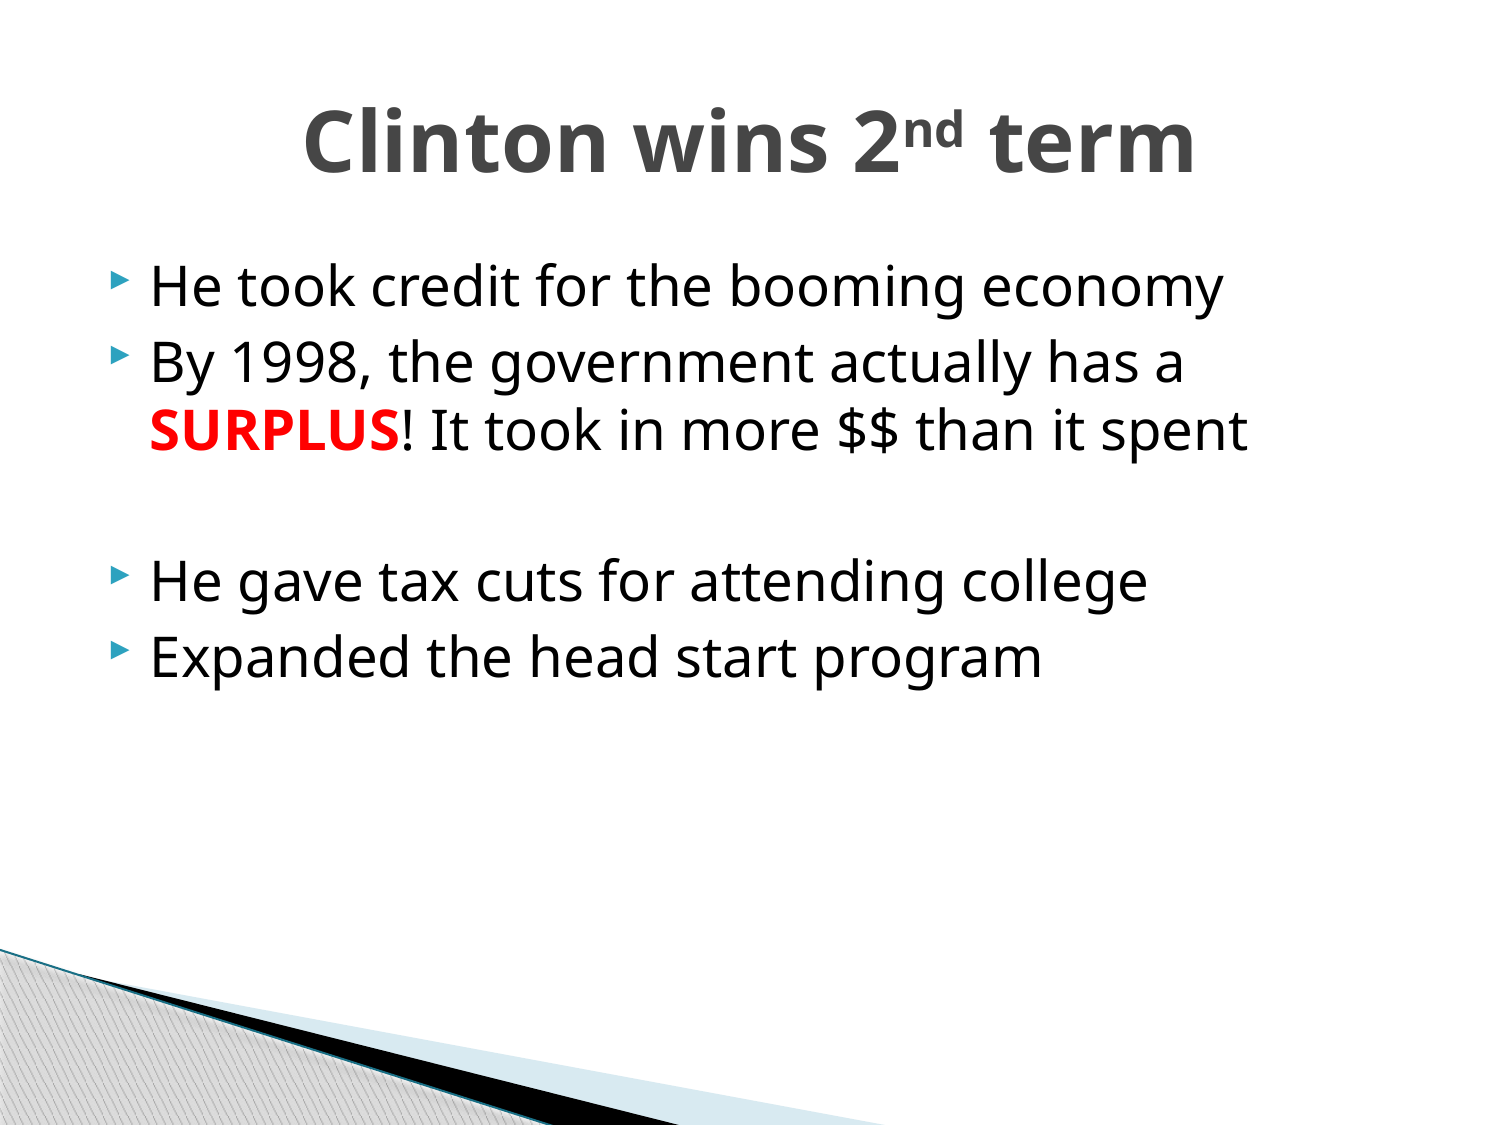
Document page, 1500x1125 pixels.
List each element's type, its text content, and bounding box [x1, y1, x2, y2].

list He took credit for the booming economy By 1998, the government actually has a SURPLUS! It took in more $$ than it spent He gave tax cuts for attending college Expanded the head start program [75, 243, 1425, 986]
title Clinton wins 2nd term [75, 45, 1425, 233]
